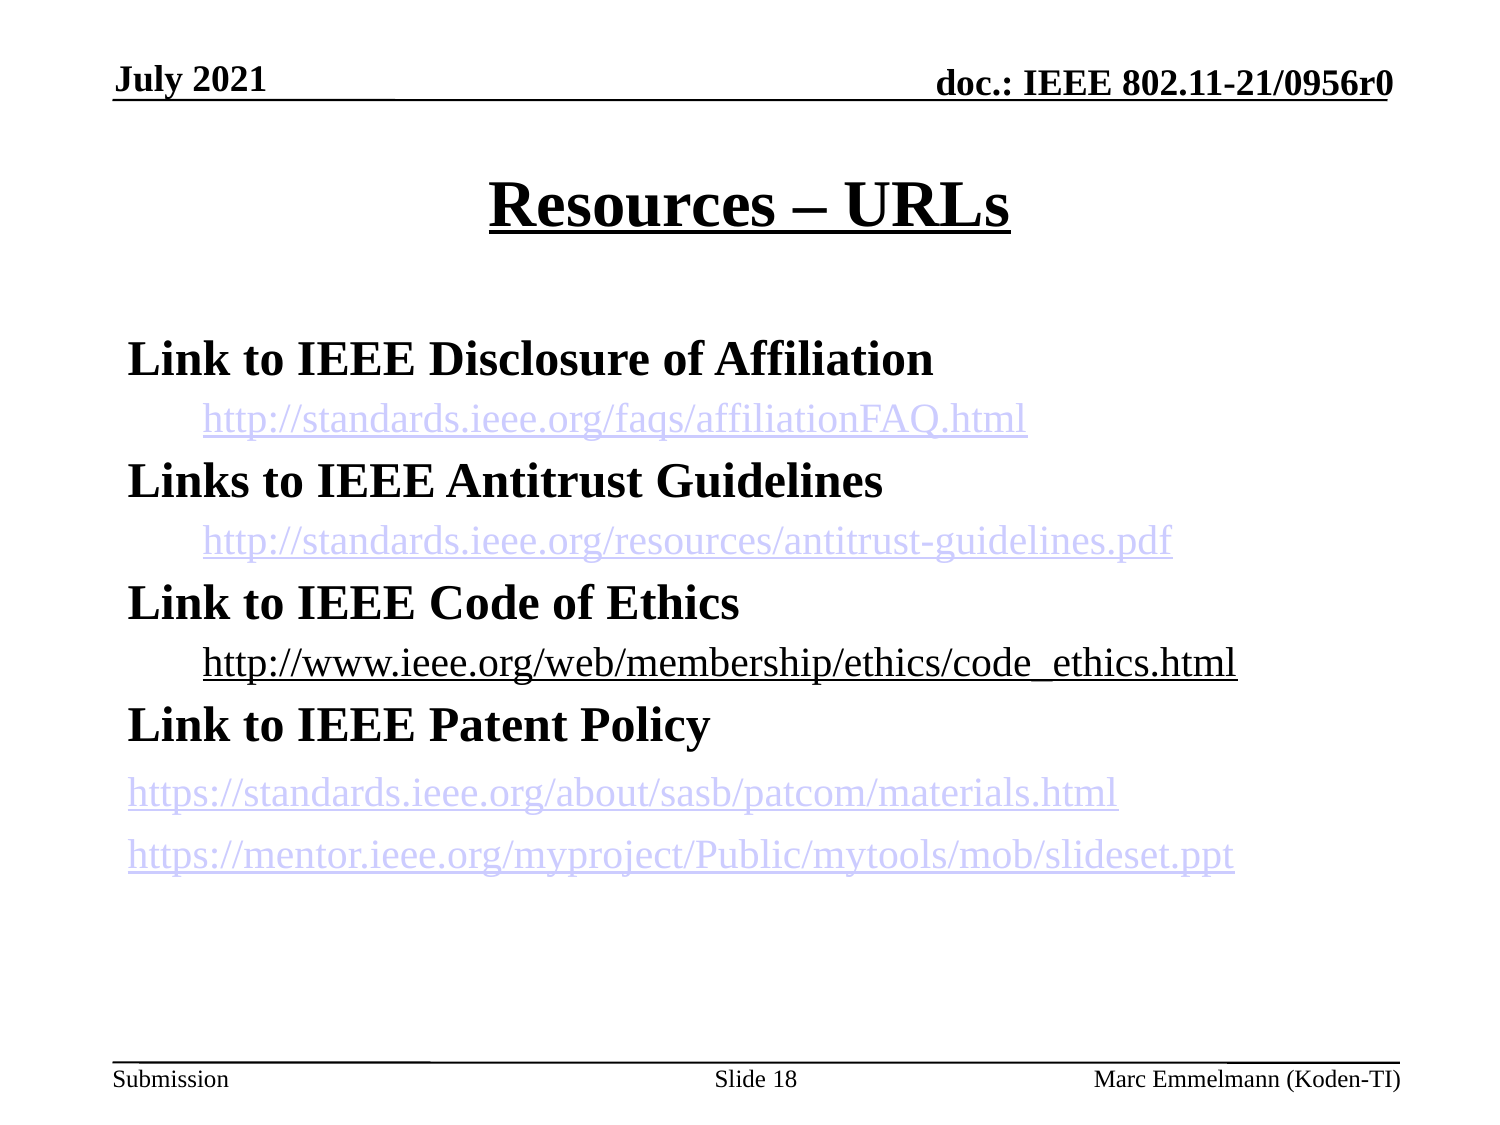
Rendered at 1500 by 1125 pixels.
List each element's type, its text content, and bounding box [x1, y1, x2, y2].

title Resources – URLs [112, 112, 1388, 288]
slide_number Slide 18 [712, 1061, 800, 1123]
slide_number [114, 54, 423, 100]
footer Marc Emmelmann (Koden-TI) [878, 1061, 1402, 1093]
list Link to IEEE Disclosure of Affiliation http://standards.ieee.org/faqs/affiliationFAQ.html Links to IEEE Antitrust Guidelines http://standards.ieee.org/resources/antitrust-guidelines.pdf Link to IEEE Code of Ethics http://www.ieee.org/web/membership/ethics/code_ethics.html Link to IEEE Patent Policy https://standards.ieee.org/about/sasb/patcom/materials.html https://mentor.ieee.org/myproject/Public/mytools/mob/slideset.ppt [112, 324, 1388, 1000]
